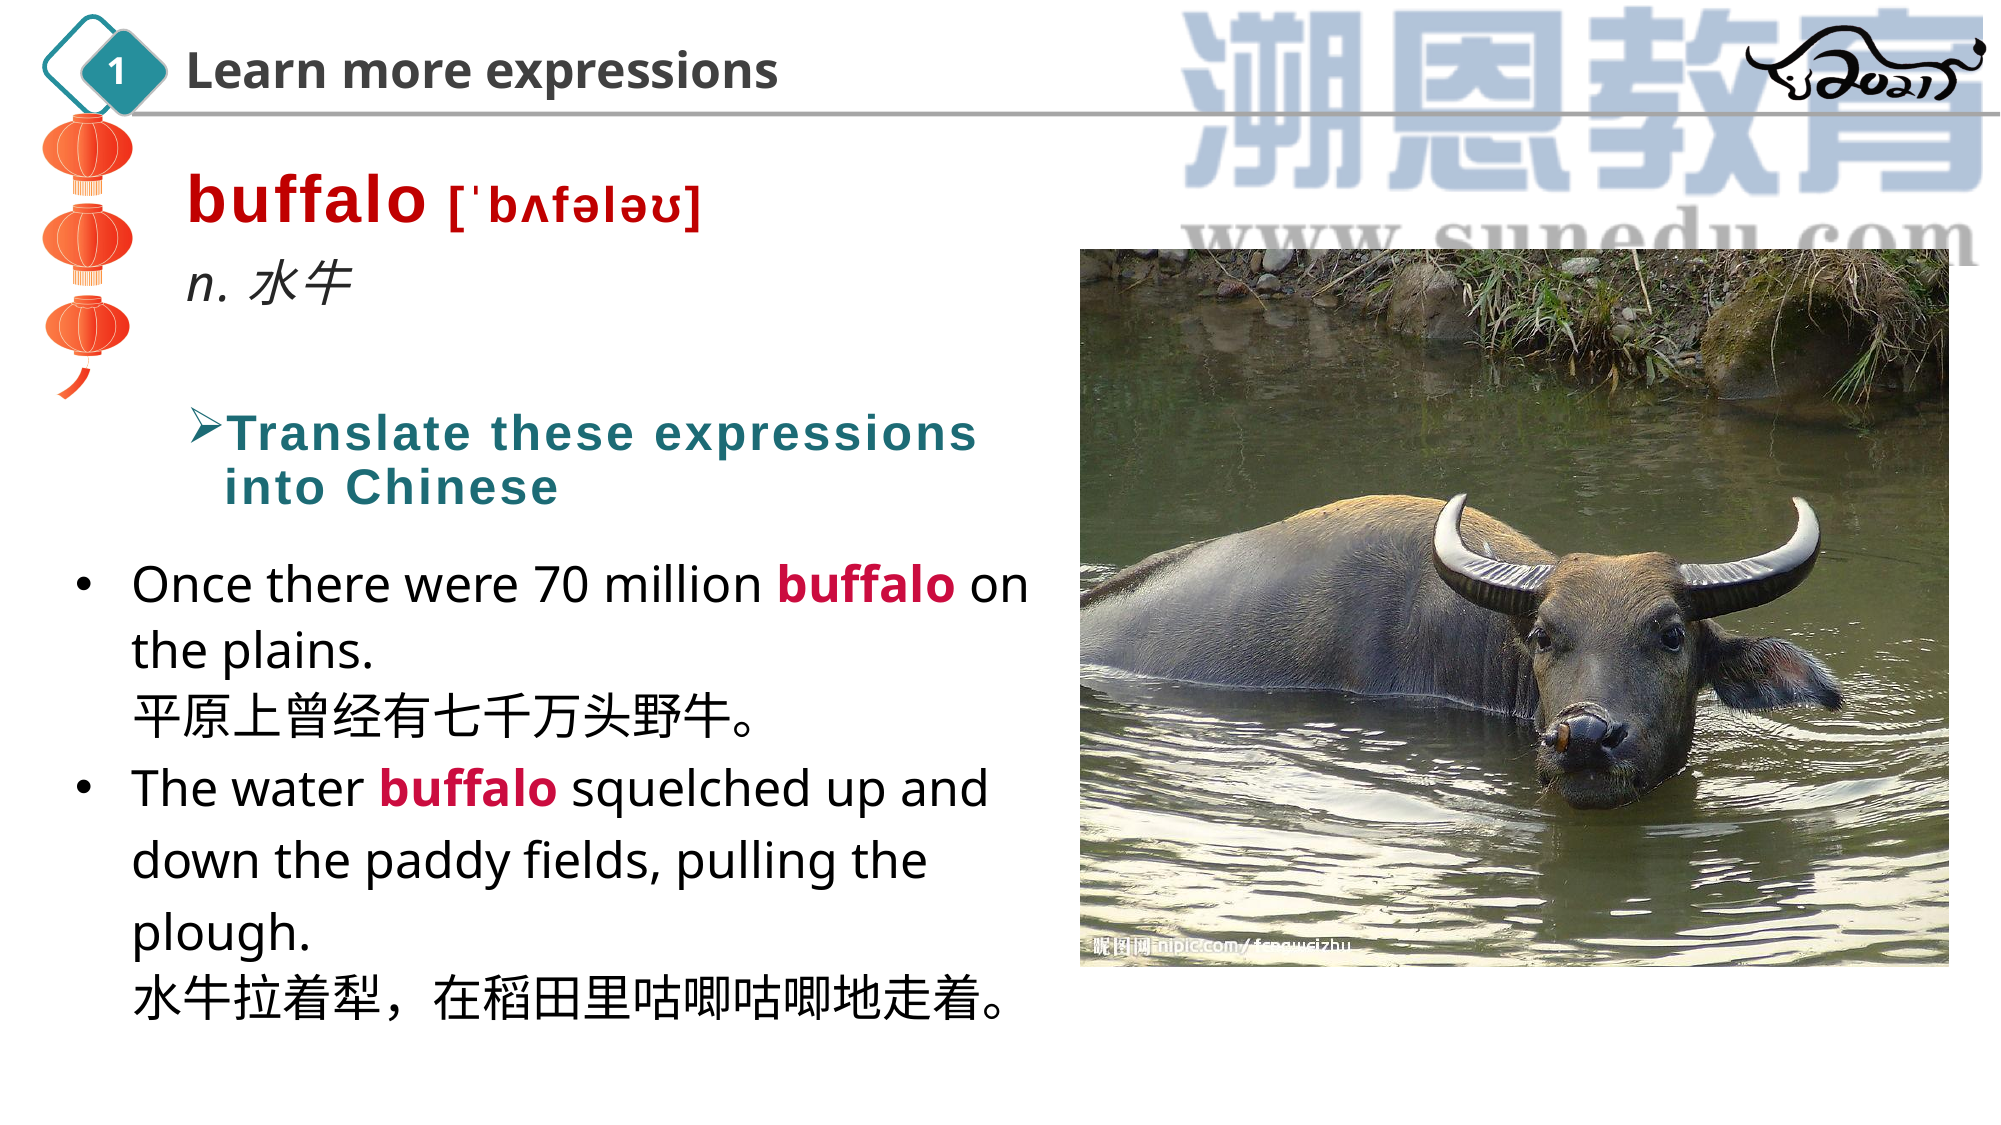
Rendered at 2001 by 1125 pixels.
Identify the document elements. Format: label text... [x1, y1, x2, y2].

picture [1080, 0, 2000, 967]
picture [45, 295, 130, 400]
text_box Once there were 70 million buffalo on the plains. 平原上曾经有七千万头野牛。 The water buffalo squelched up and down the paddy fields, pulling the plough. 水牛拉着犁，在稻田里咕唧咕唧地走着。 [60, 539, 1107, 1034]
text_box buffalo [ˈbʌfələʊ] n.水牛 Translate these expressions into Chinese [170, 164, 1044, 503]
picture [42, 113, 133, 196]
text_box Learn more expressions [170, 38, 1421, 100]
picture [42, 203, 133, 286]
text_box 1 [91, 30, 143, 100]
